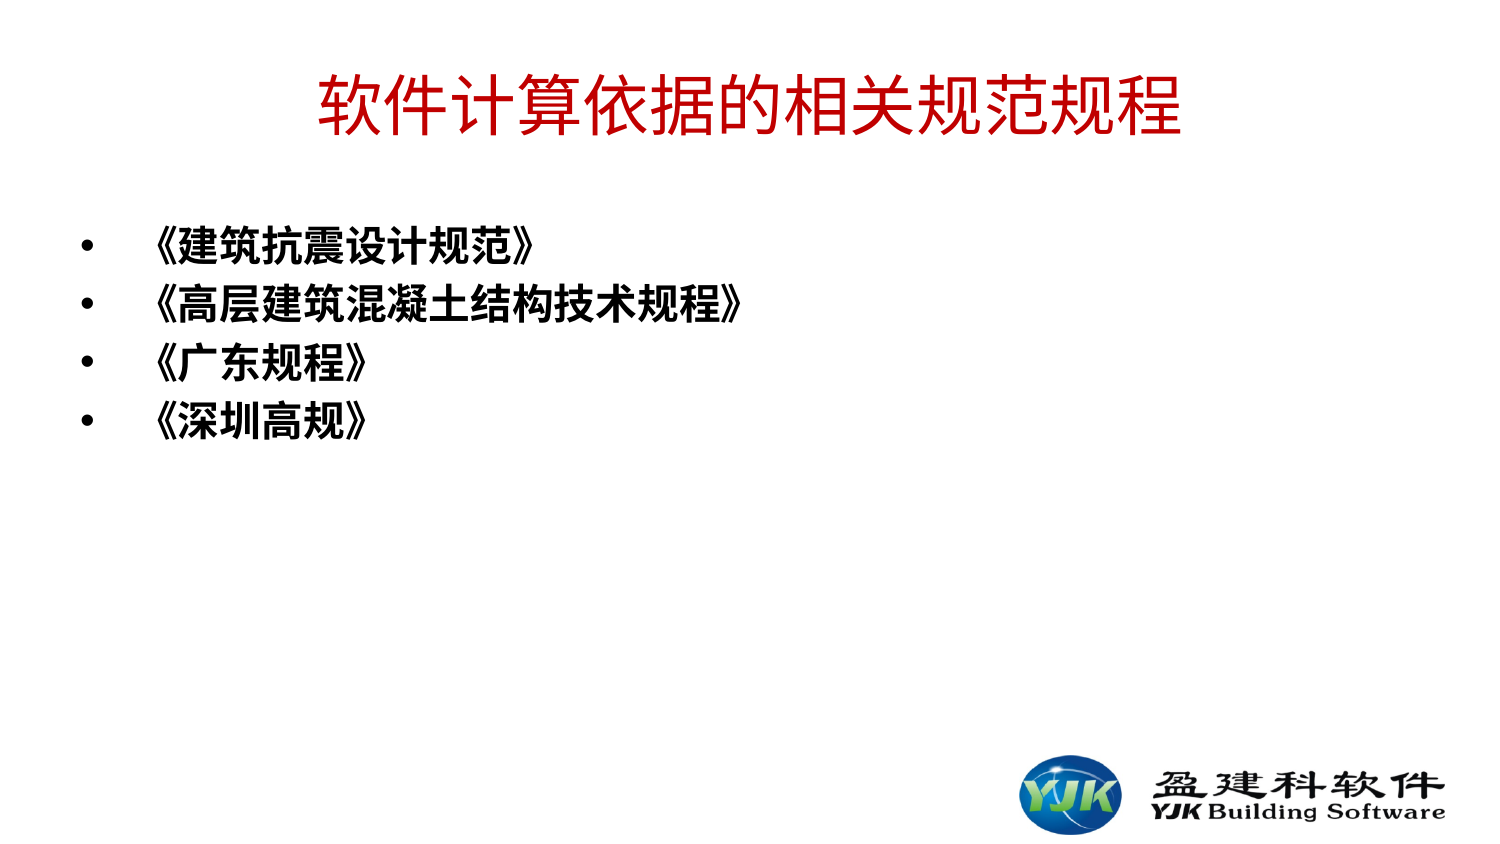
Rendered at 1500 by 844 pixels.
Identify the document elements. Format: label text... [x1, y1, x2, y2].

title 软件计算依据的相关规范规程 [74, 33, 1426, 175]
picture [1019, 755, 1445, 835]
list 《建筑抗震设计规范》 《高层建筑混凝土结构技术规程》 《广东规程》 《深圳高规》 [64, 212, 1438, 813]
